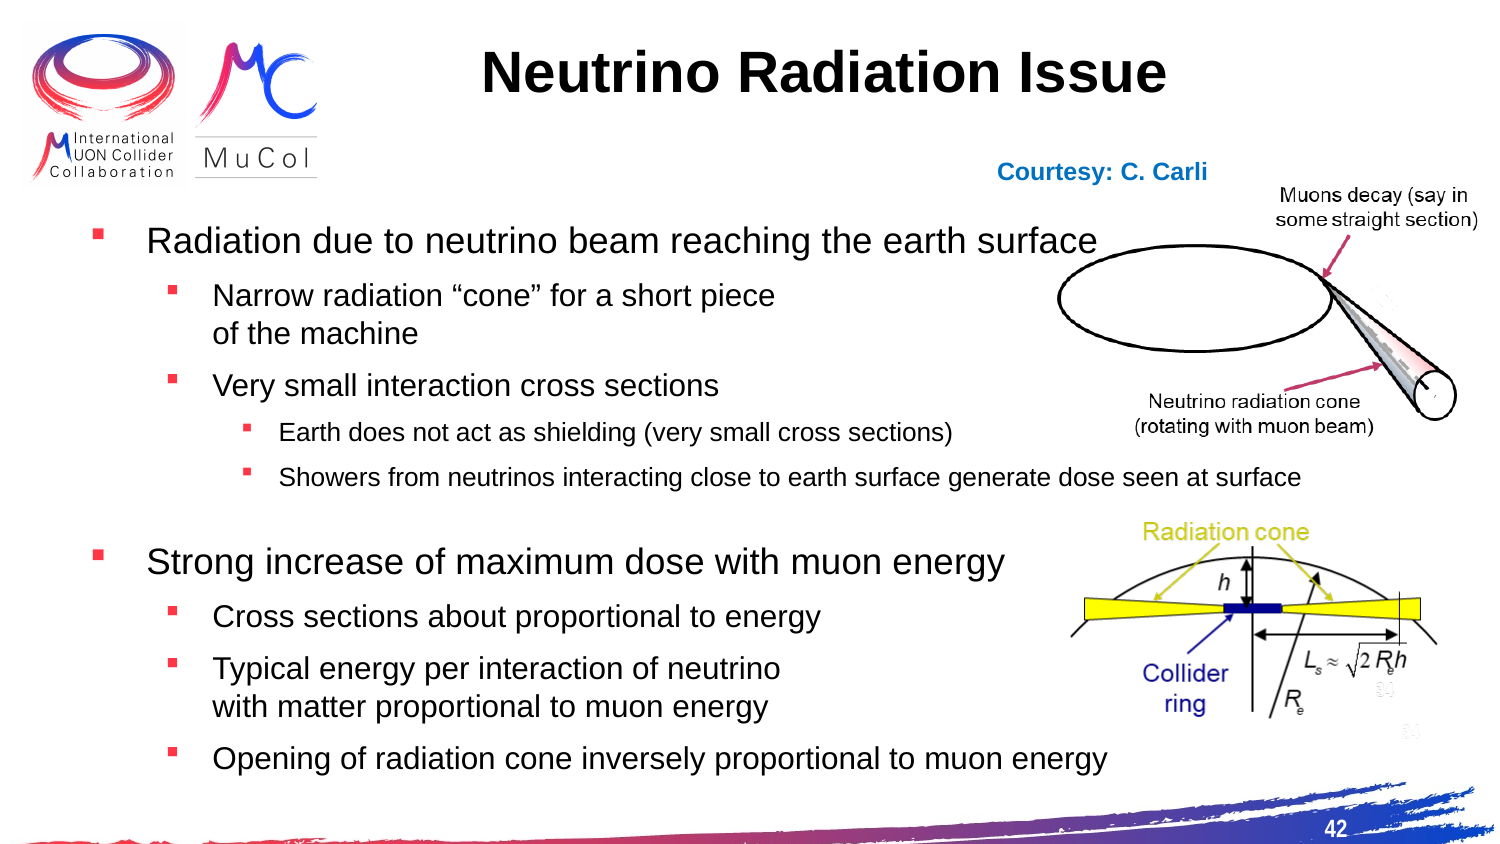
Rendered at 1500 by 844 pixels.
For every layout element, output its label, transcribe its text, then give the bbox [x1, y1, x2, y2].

picture [21, 21, 325, 189]
slide_number 42 [1287, 804, 1363, 844]
picture [1070, 507, 1438, 755]
list Radiation due to neutrino beam reaching the earth surface Narrow radiation “cone” for a short piece of the machine Very small interaction cross sections Earth does not act as shielding (very small cross sections) Showers from neutrinos interacting close to earth surface generate dose seen at surface Strong increase of maximum dose with muon energy Cross sections about proportional to energy Typical energy per interaction of neutrino with matter proportional to muon energy Opening of radiation cone inversely proportional to muon energy [75, 209, 1438, 790]
picture [1056, 174, 1490, 451]
title Neutrino Radiation Issue [324, 33, 1325, 175]
picture [0, 771, 1500, 844]
text_box Courtesy: C. Carli [951, 148, 1254, 193]
